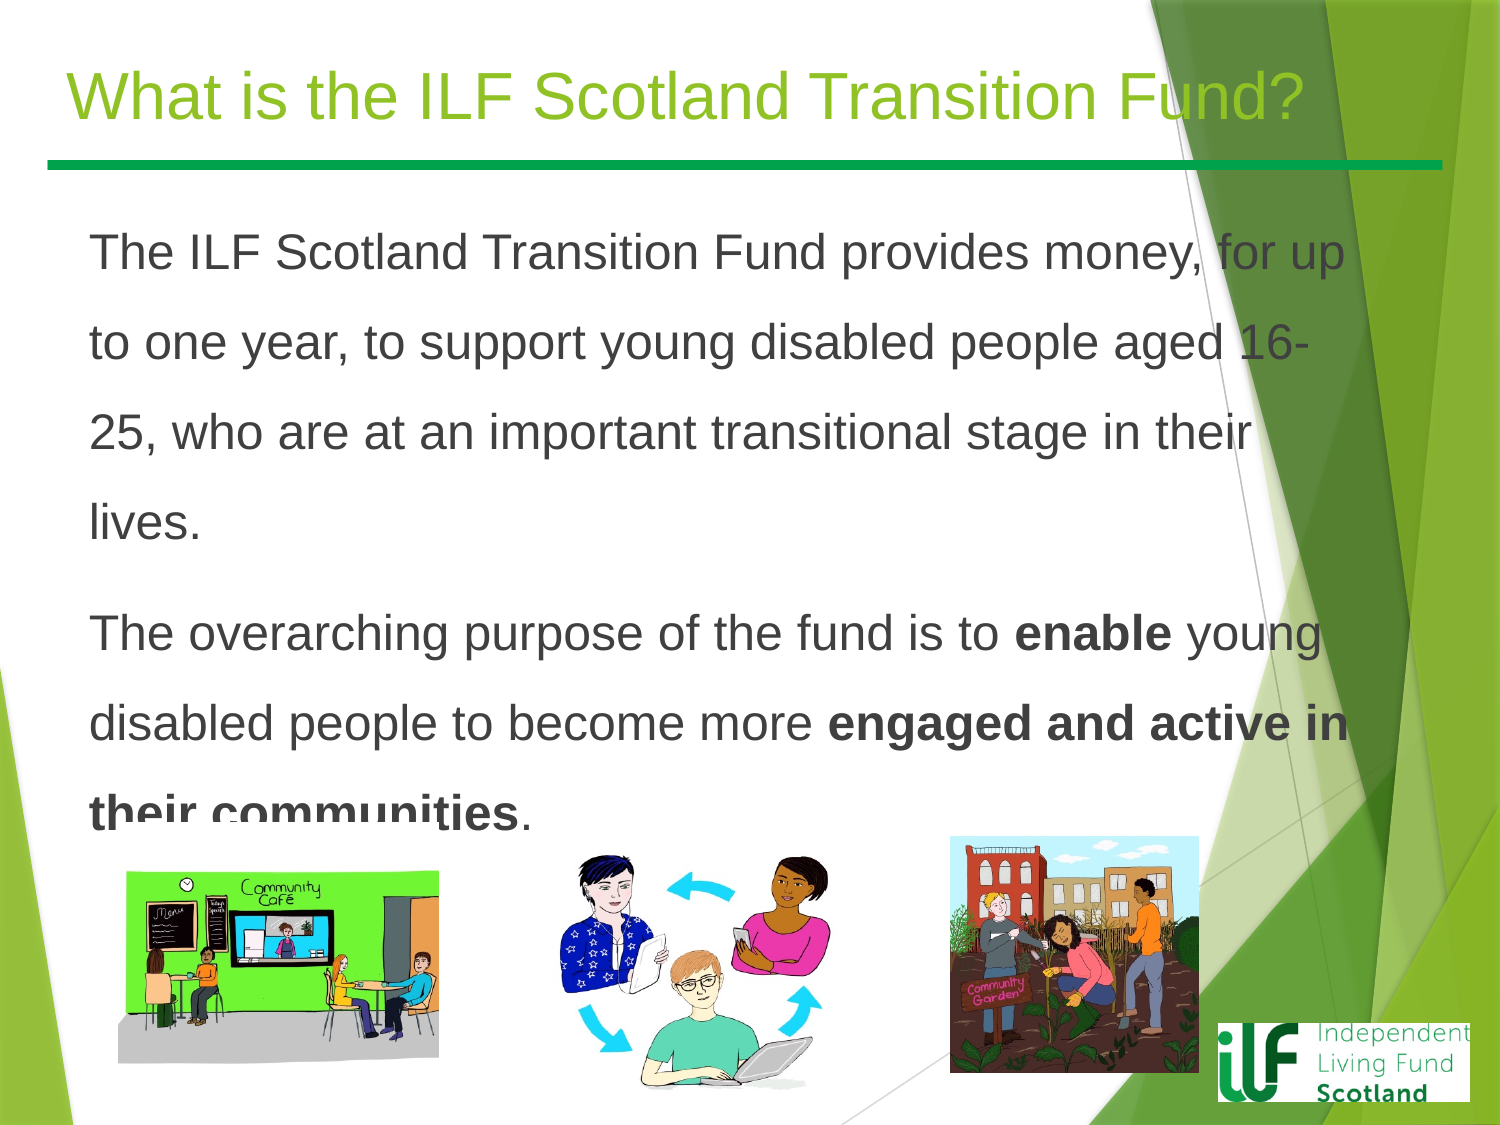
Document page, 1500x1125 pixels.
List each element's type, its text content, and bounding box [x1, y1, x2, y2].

picture [47, 160, 1444, 171]
title What is the ILF Scotland Transition Fund? [51, 45, 1402, 159]
picture [950, 836, 1200, 1074]
picture [117, 821, 439, 1125]
picture [551, 851, 844, 1097]
list The ILF Scotland Transition Fund provides money, for up to one year, to support young disabled people aged 16-25, who are at an important transitional stage in their lives. The overarching purpose of the fund is to enable young disabled people to become more engaged and active in their communities. [73, 182, 1376, 1045]
picture [1217, 1022, 1471, 1102]
